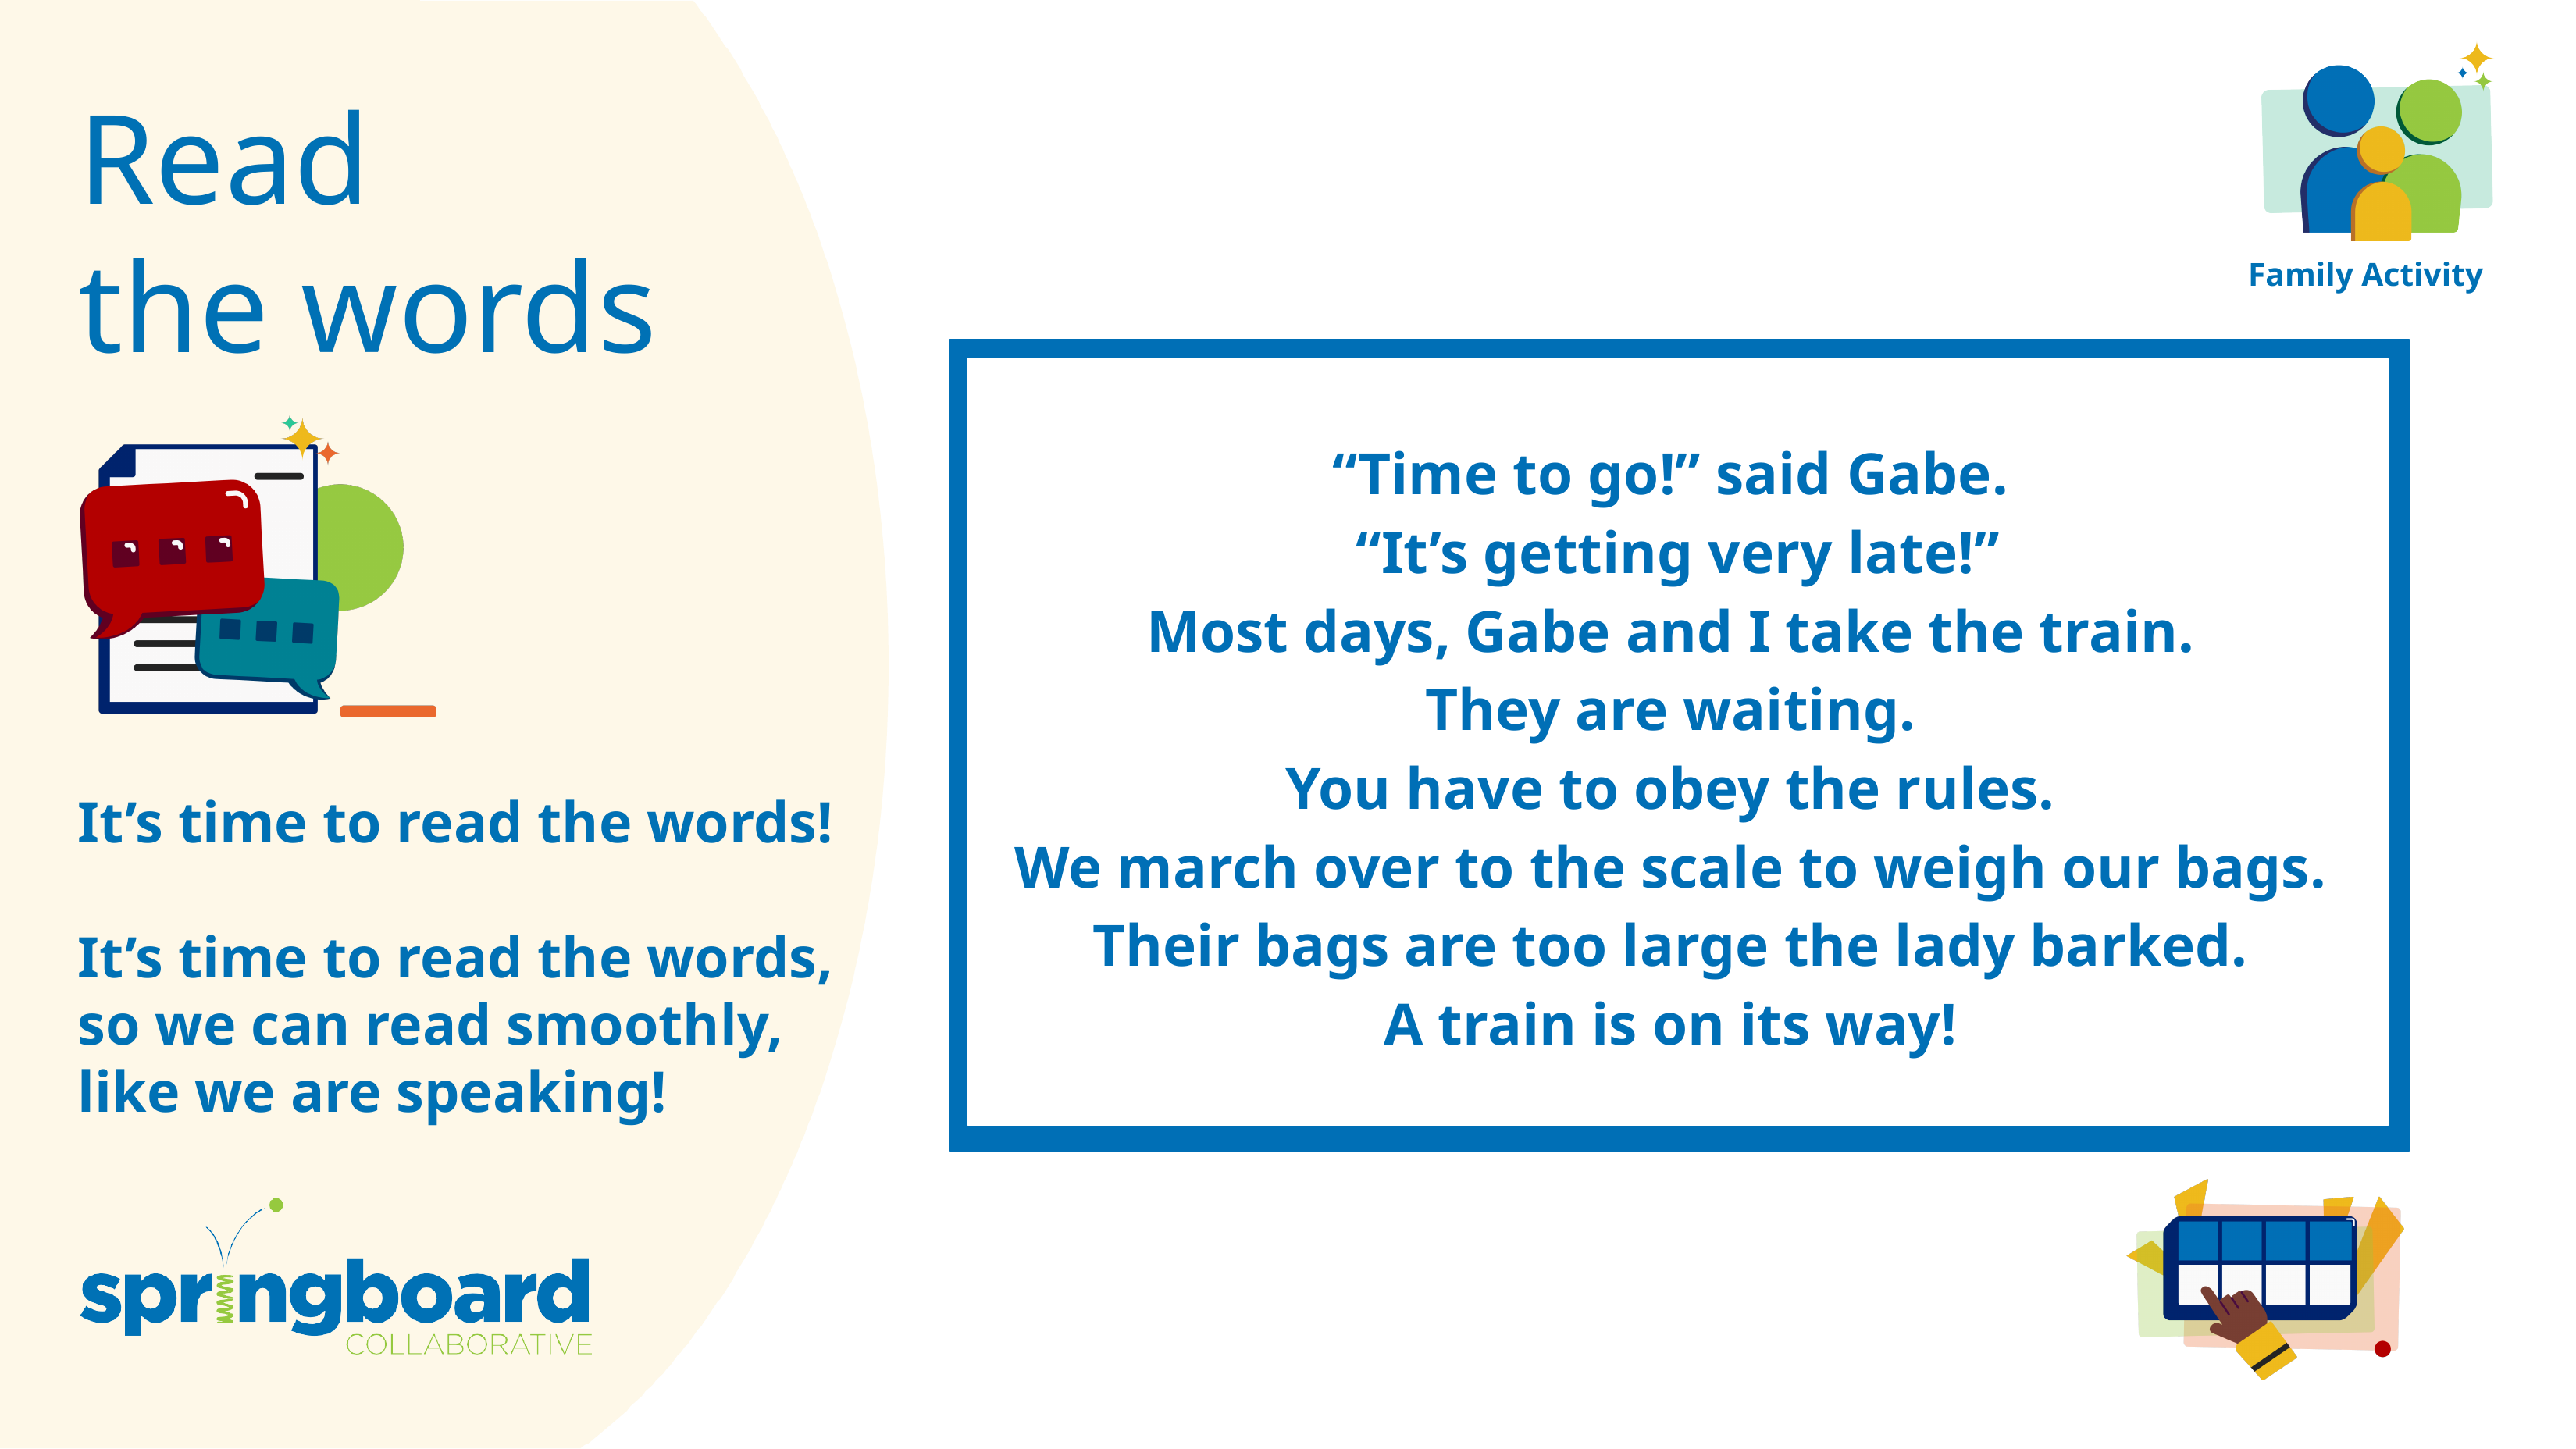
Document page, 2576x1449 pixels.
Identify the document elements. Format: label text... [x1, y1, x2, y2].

text_box Family Activity [2246, 251, 2510, 293]
text_box It’s time to read the words! It’s time to read the words, so we can read smoothly, like we are speaking! [78, 785, 853, 1123]
text_box Read the words [78, 80, 814, 364]
picture [2261, 40, 2496, 241]
picture [80, 414, 436, 718]
picture [80, 1198, 592, 1355]
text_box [949, 339, 2410, 1152]
picture [2126, 1178, 2405, 1380]
